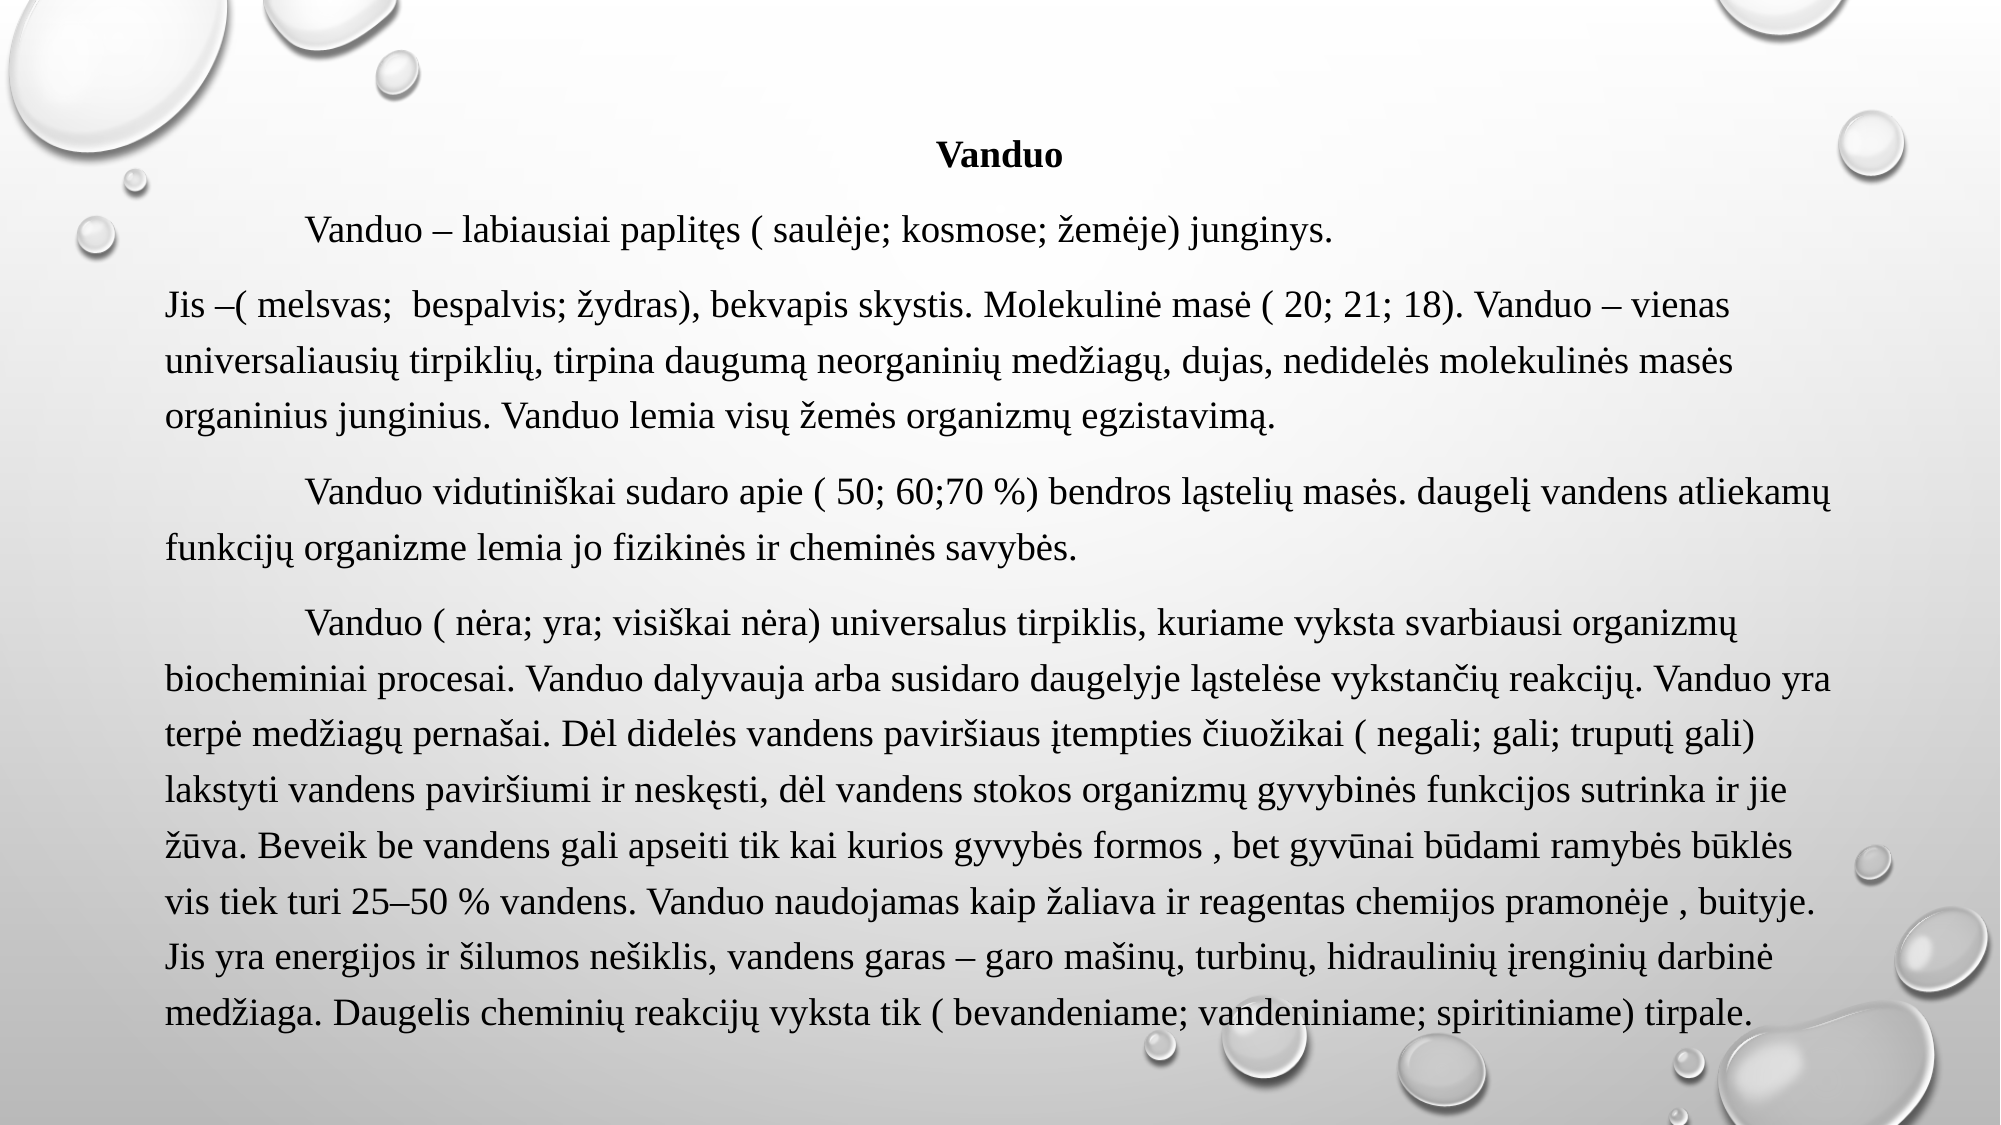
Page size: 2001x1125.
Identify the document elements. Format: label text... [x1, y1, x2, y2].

list Vanduo Vanduo – labiausiai paplitęs ( saulėje; kosmose; žemėje) junginys. Jis –( melsvas; bespalvis; žydras), bekvapis skystis. Molekulinė masė ( 20; 21; 18). Vanduo – vienas universaliausių tirpiklių, tirpina daugumą neorganinių medžiagų, dujas, nedidelės molekulinės masės organinius junginius. Vanduo lemia visų žemės organizmų egzistavimą. Vanduo vidutiniškai sudaro apie ( 50; 60;70 %) bendros ląstelių masės. daugelį vandens atliekamų funkcijų organizme lemia jo fizikinės ir cheminės savybės. Vanduo ( nėra; yra; visiškai nėra) universalus tirpiklis, kuriame vyksta svarbiausi organizmų biocheminiai procesai. Vanduo dalyvauja arba susidaro daugelyje ląstelėse vykstančių reakcijų. Vanduo yra terpė medžiagų pernašai. Dėl didelės vandens paviršiaus įtempties čiuožikai ( negali; gali; truputį gali) lakstyti vandens paviršiumi ir neskęsti, dėl vandens stokos organizmų gyvybinės funkcijos sutrinka ir jie žūva. Beveik be vandens gali apseiti tik kai kurios gyvybės formos , bet gyvūnai būdami ramybės būklės vis tiek turi 25–50 % vandens. Vanduo naudojamas kaip žaliava ir reagentas chemijos pramonėje , buityje. Jis yra energijos ir šilumos nešiklis, vandens garas – garo mašinų, turbinų, hidraulinių įrenginių darbinė medžiaga. Daugelis cheminių reakcijų vyksta tik ( bevandeniame; vandeniniame; spiritiniame) tirpale. [149, 111, 1850, 1062]
picture [0, 0, 2000, 1125]
